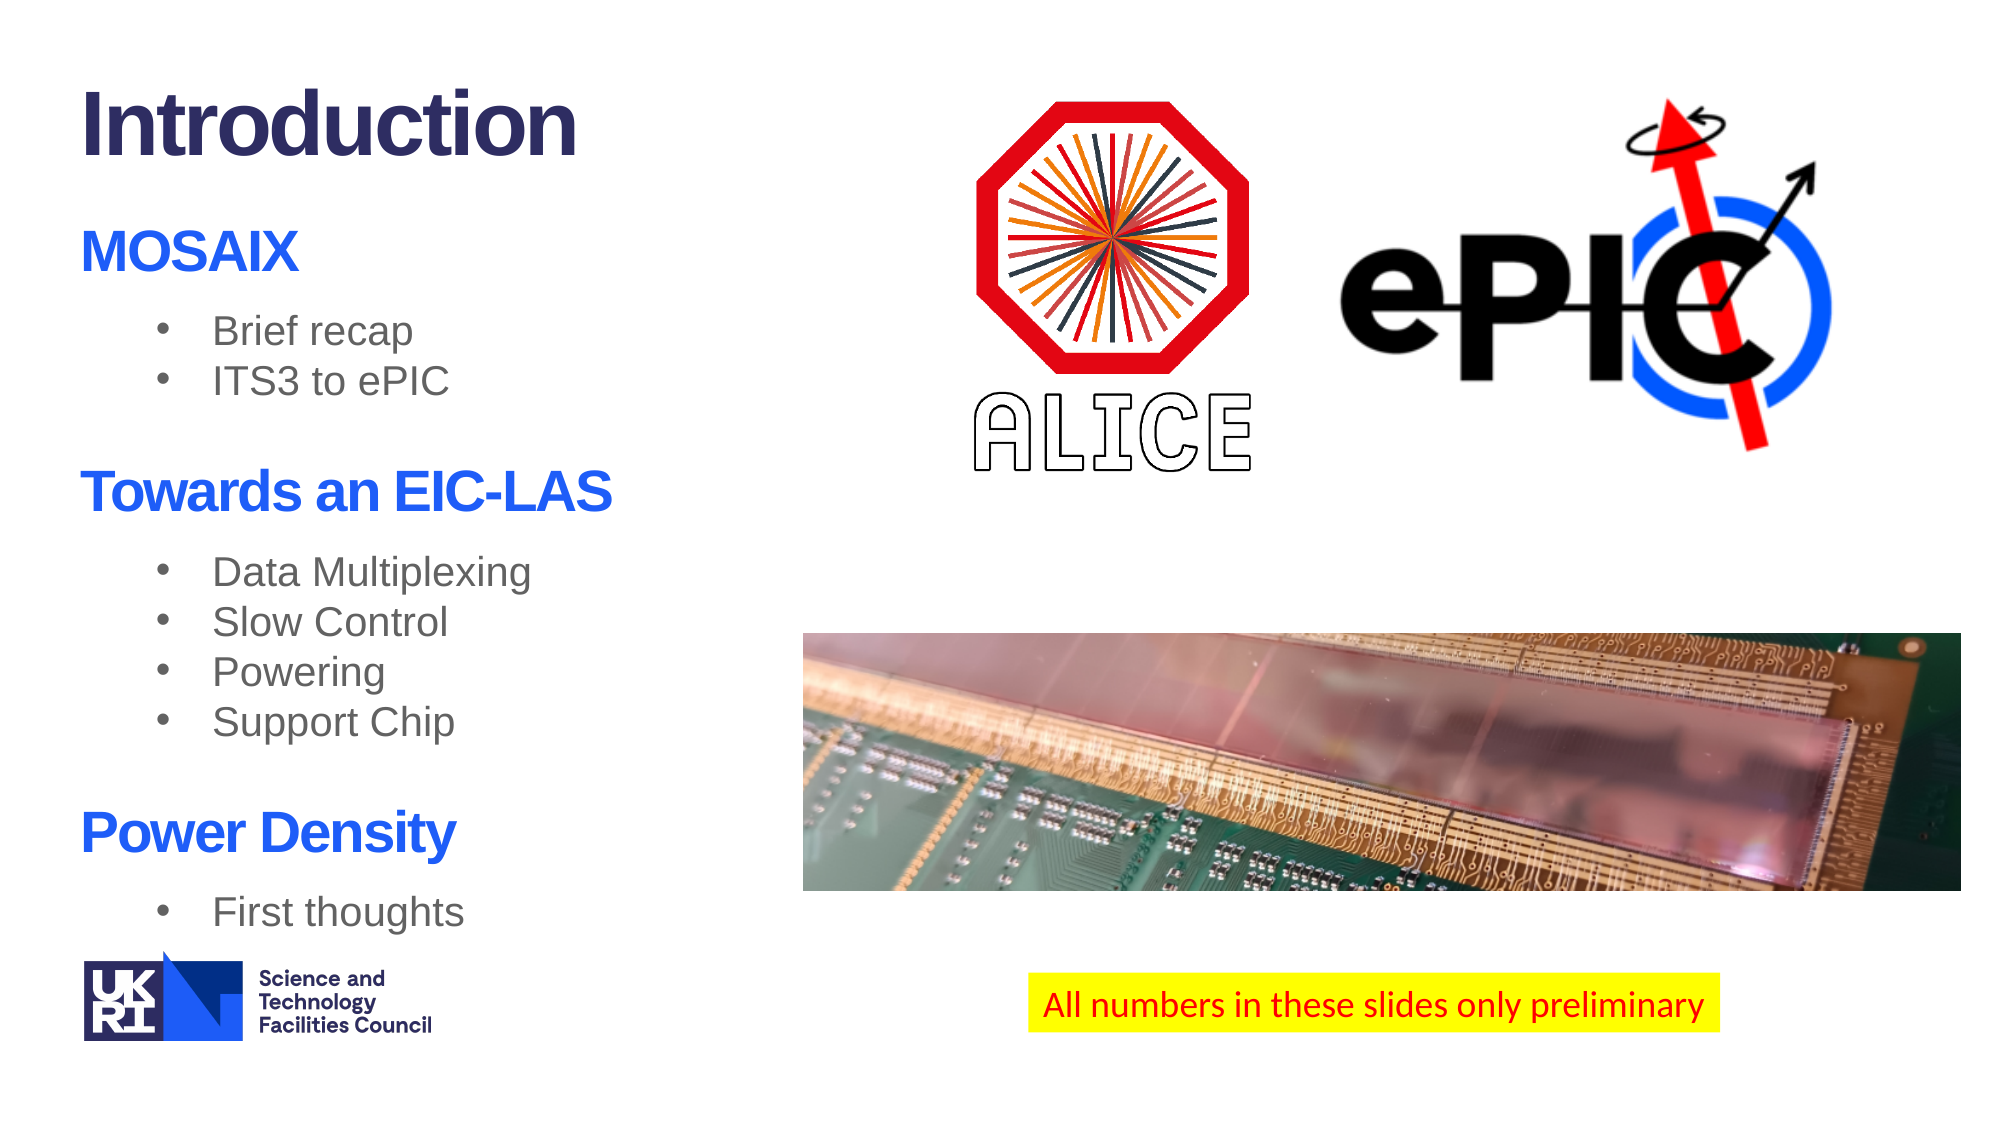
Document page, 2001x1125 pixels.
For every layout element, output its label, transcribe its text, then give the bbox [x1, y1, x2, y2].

picture [1331, 91, 1842, 459]
text_box MOSAIX Brief recap ITS3 to ePIC Towards an EIC-LAS Data Multiplexing Slow Control Powering Support Chip Power Density First thoughts [66, 205, 1073, 1125]
text_box Introduction [66, 56, 1983, 182]
picture [802, 633, 1961, 891]
picture [970, 95, 1254, 476]
text_box All numbers in these slides only preliminary [1028, 972, 1721, 1033]
